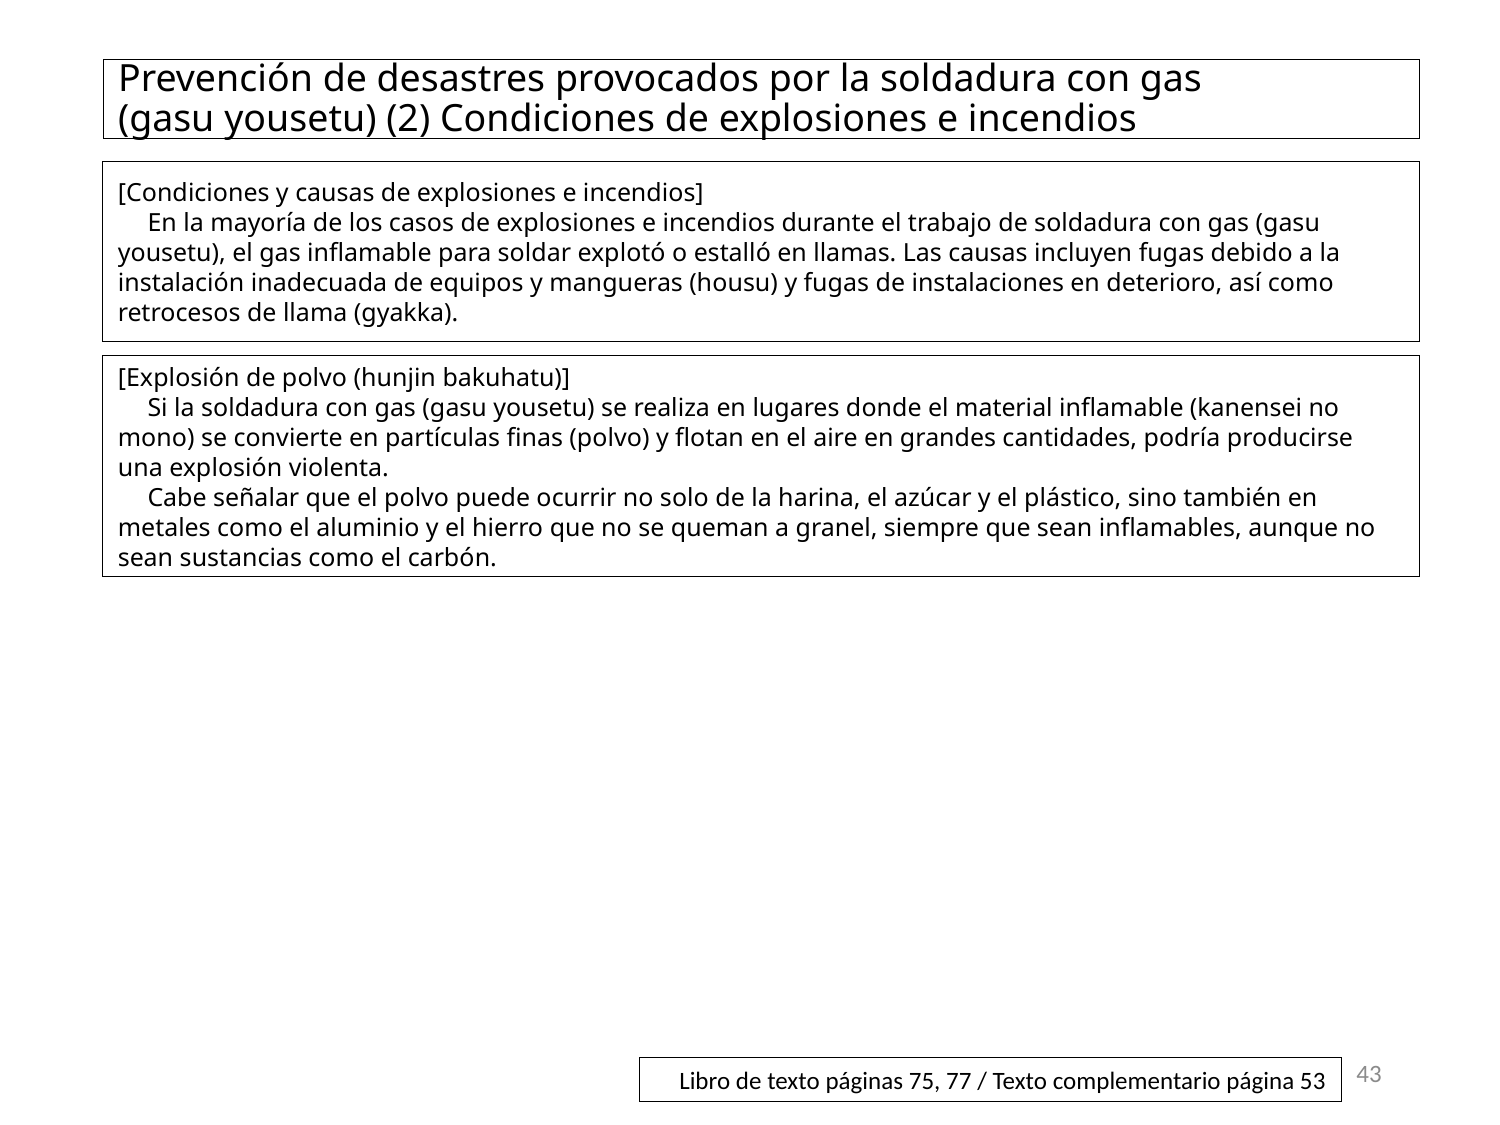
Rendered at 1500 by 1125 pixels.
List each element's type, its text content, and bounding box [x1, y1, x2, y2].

text_box [Explosión de polvo (hunjin bakuhatu)] Si la soldadura con gas (gasu yousetu) se realiza en lugares donde el material inflamable (kanensei no mono) se convierte en partículas finas (polvo) y flotan en el aire en grandes cantidades, podría producirse una explosión violenta. Cabe señalar que el polvo puede ocurrir no solo de la harina, el azúcar y el plástico, sino también en metales como el aluminio y el hierro que no se queman a granel, siempre que sean inflamables, aunque no sean sustancias como el carbón. [102, 355, 1420, 577]
title Prevención de desastres provocados por la soldadura con gas (gasu yousetu) (2) Condiciones de explosiones e incendios [103, 59, 1420, 139]
slide_number 43 [1059, 1042, 1397, 1103]
text_box Libro de texto páginas 75, 77 / Texto complementario página 53 [639, 1057, 1059, 1102]
text_box [Condiciones y causas de explosiones e incendios] En la mayoría de los casos de explosiones e incendios durante el trabajo de soldadura con gas (gasu yousetu), el gas inflamable para soldar explotó o estalló en llamas. Las causas incluyen fugas debido a la instalación inadecuada de equipos y mangueras (housu) y fugas de instalaciones en deterioro, así como retrocesos de llama (gyakka). [102, 161, 1420, 342]
